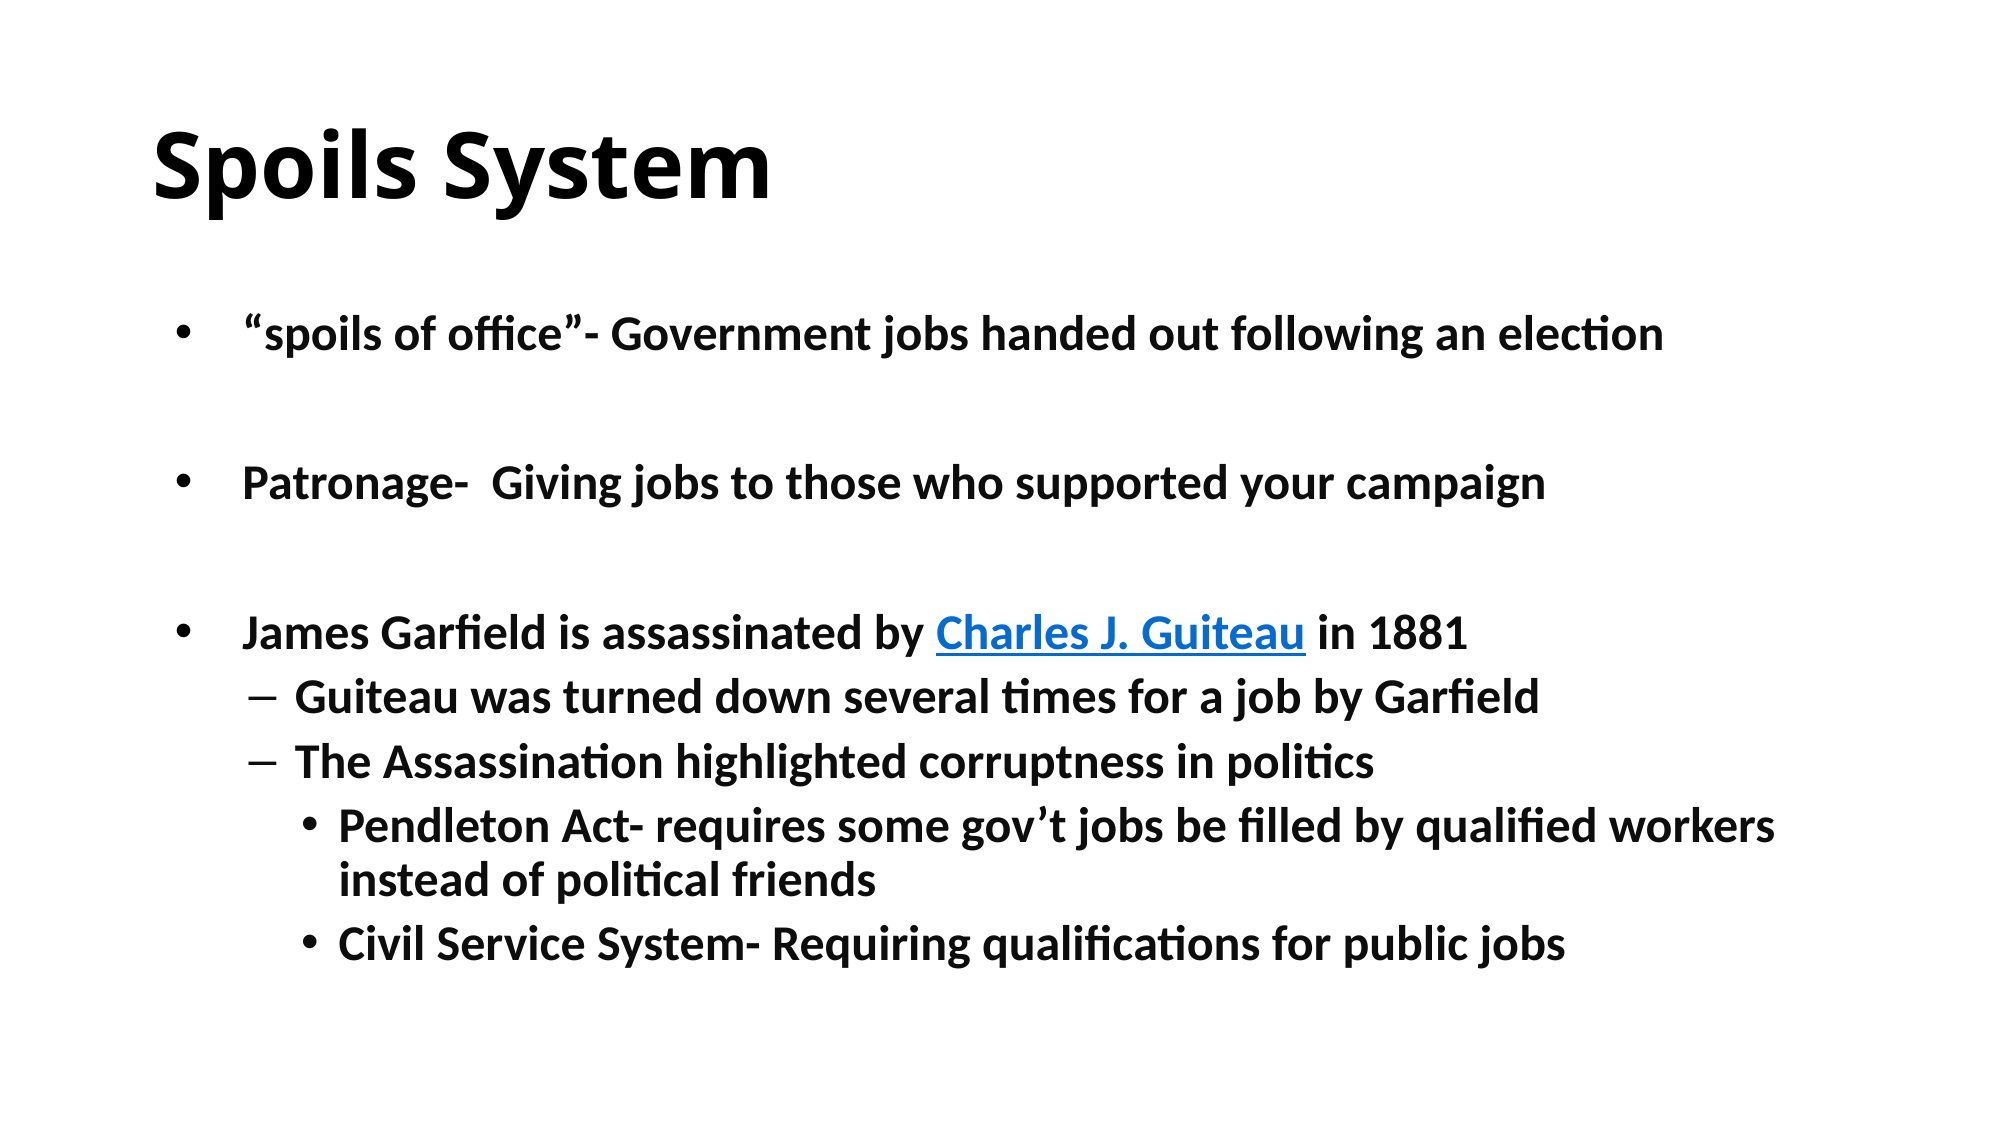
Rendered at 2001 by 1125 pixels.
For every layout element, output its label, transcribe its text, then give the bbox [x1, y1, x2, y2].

title Spoils System [137, 59, 1863, 278]
list “spoils of office”- Government jobs handed out following an election Patronage- Giving jobs to those who supported your campaign James Garfield is assassinated by Charles J. Guiteau in 1881 Guiteau was turned down several times for a job by Garfield The Assassination highlighted corruptness in politics Pendleton Act- requires some gov’t jobs be filled by qualified workers instead of political friends Civil Service System- Requiring qualifications for public jobs [137, 299, 1863, 1084]
